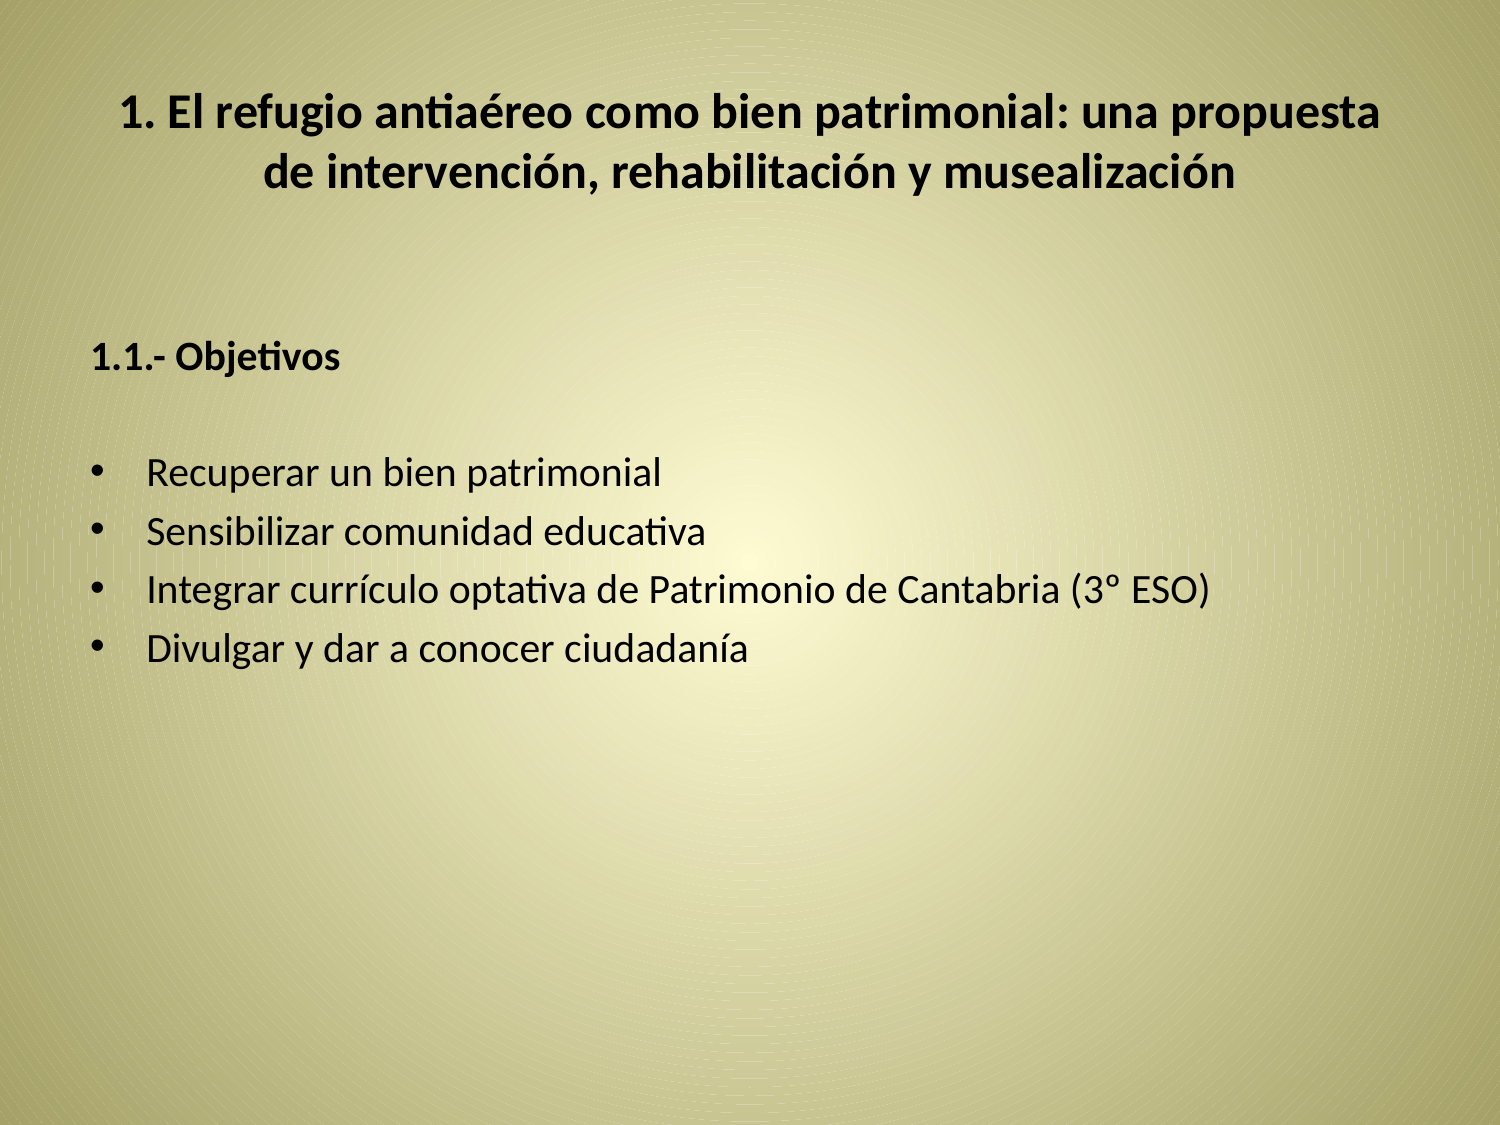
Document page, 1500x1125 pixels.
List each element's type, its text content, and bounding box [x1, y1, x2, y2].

title 1. El refugio antiaéreo como bien patrimonial: una propuesta de intervención, rehabilitación y musealización [75, 45, 1425, 233]
list 1.1.- Objetivos Recuperar un bien patrimonial Sensibilizar comunidad educativa Integrar currículo optativa de Patrimonio de Cantabria (3º ESO) Divulgar y dar a conocer ciudadanía [75, 262, 1243, 1005]
